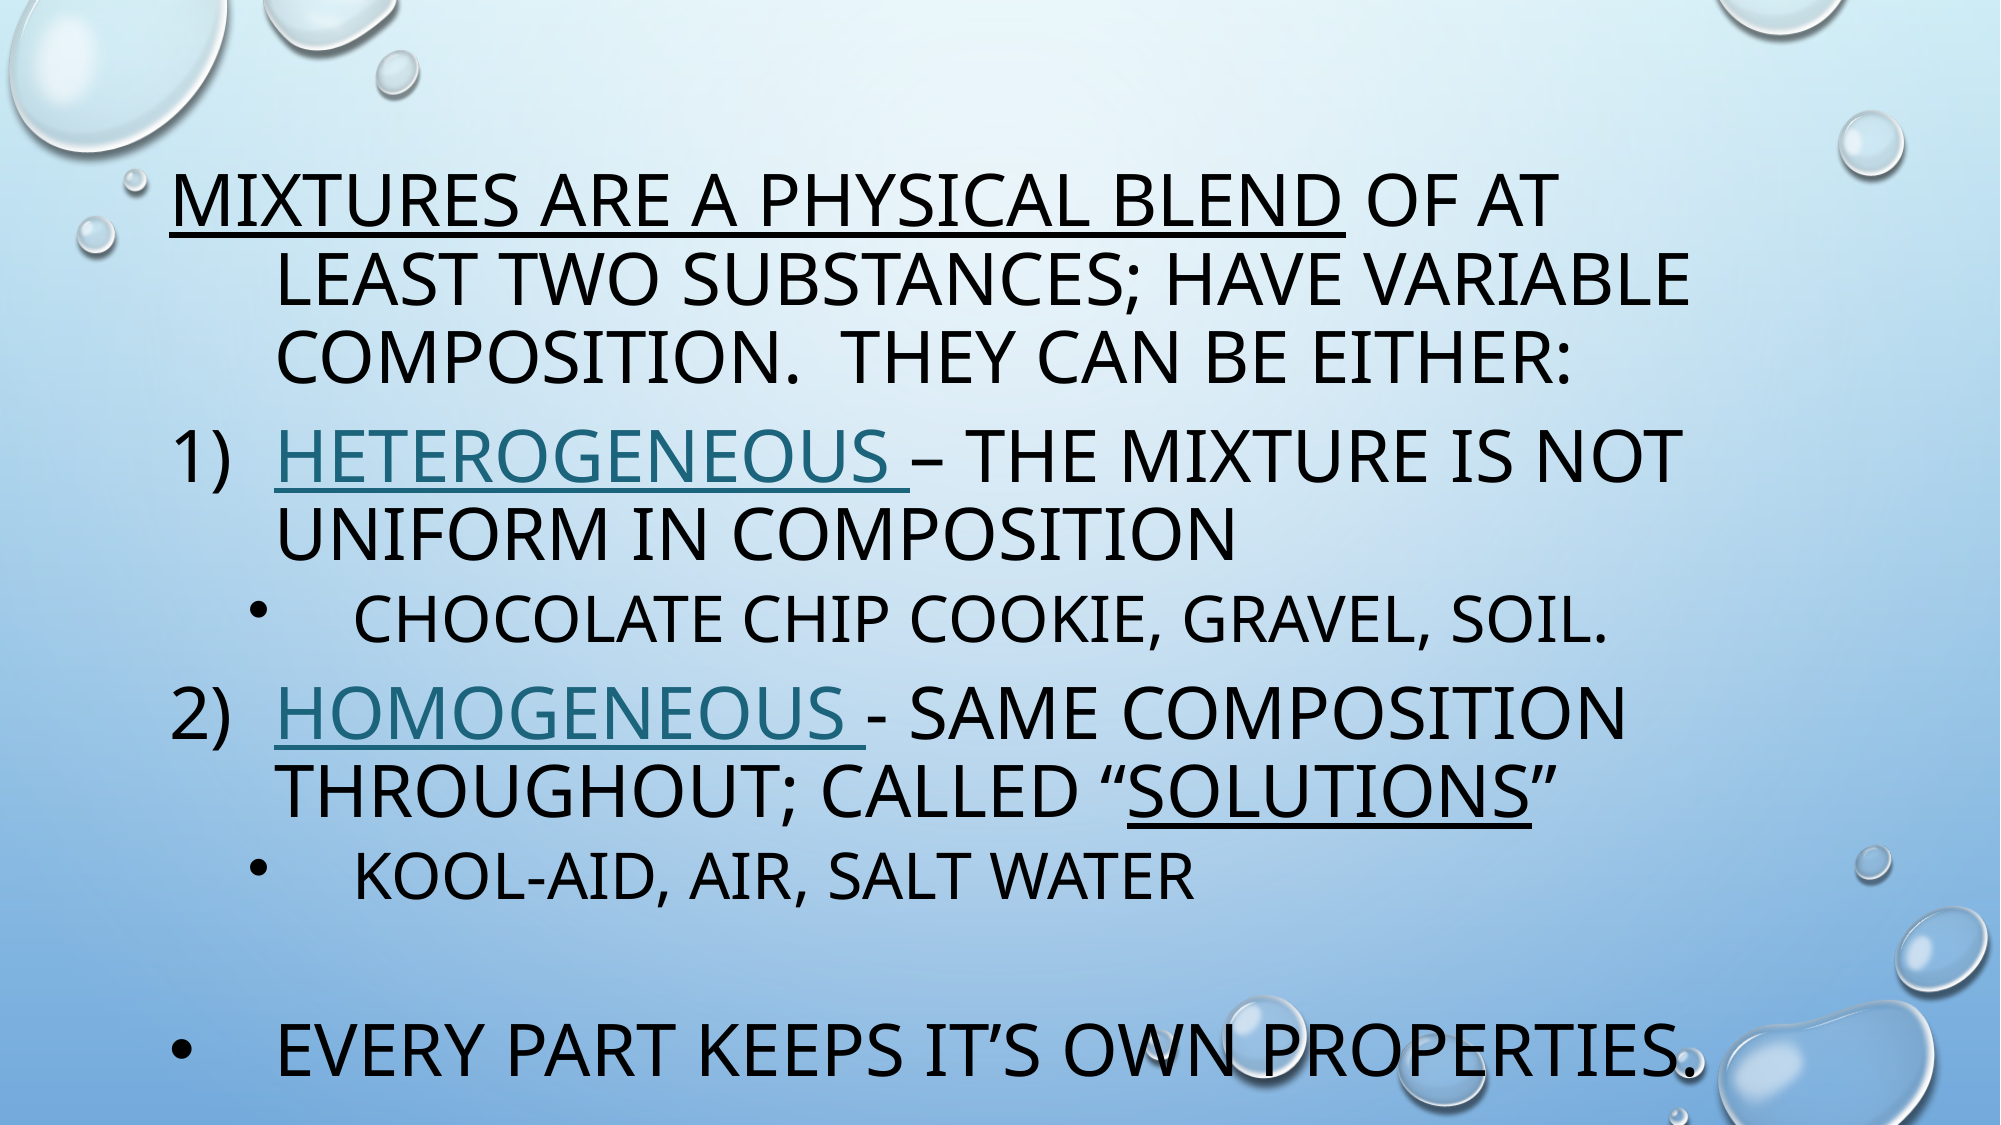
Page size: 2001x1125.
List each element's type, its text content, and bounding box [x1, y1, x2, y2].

list Mixtures are a physical blend of at least two substances; have variable composition. They can be either: Heterogeneous – the mixture is not uniform in composition Chocolate chip cookie, gravel, soil. Homogeneous - same composition throughout; called “solutions” Kool-aid, air, salt water Every part keeps it’s own properties. [154, 156, 1786, 1100]
picture [0, 0, 2000, 1125]
